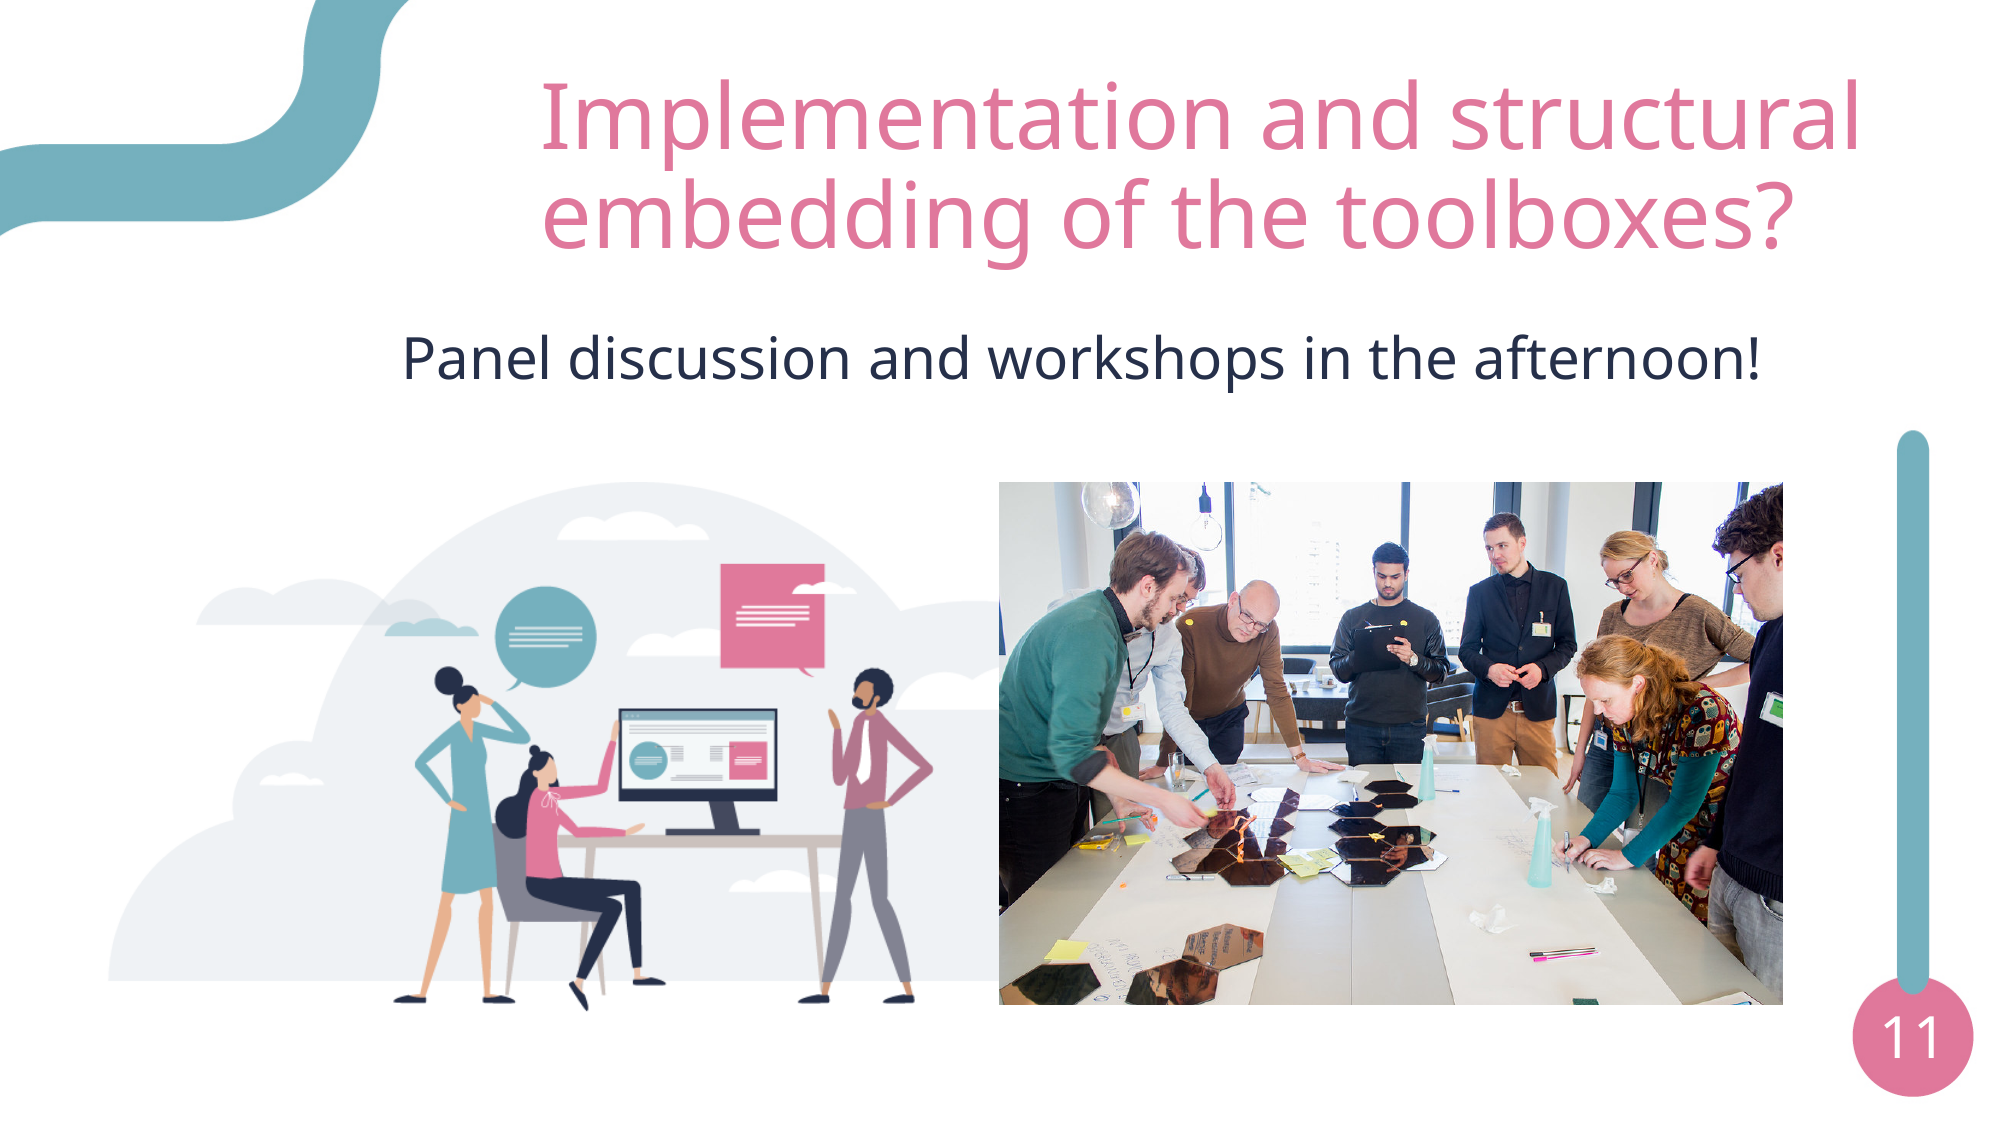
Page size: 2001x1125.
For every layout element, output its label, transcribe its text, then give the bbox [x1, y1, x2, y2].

picture [0, 0, 2001, 1125]
text_box 11 [1851, 992, 1975, 1078]
title Implementation and structural embedding of the toolboxes? [525, 59, 2000, 279]
list Panel discussion and workshops in the afternoon! [386, 321, 1863, 1036]
